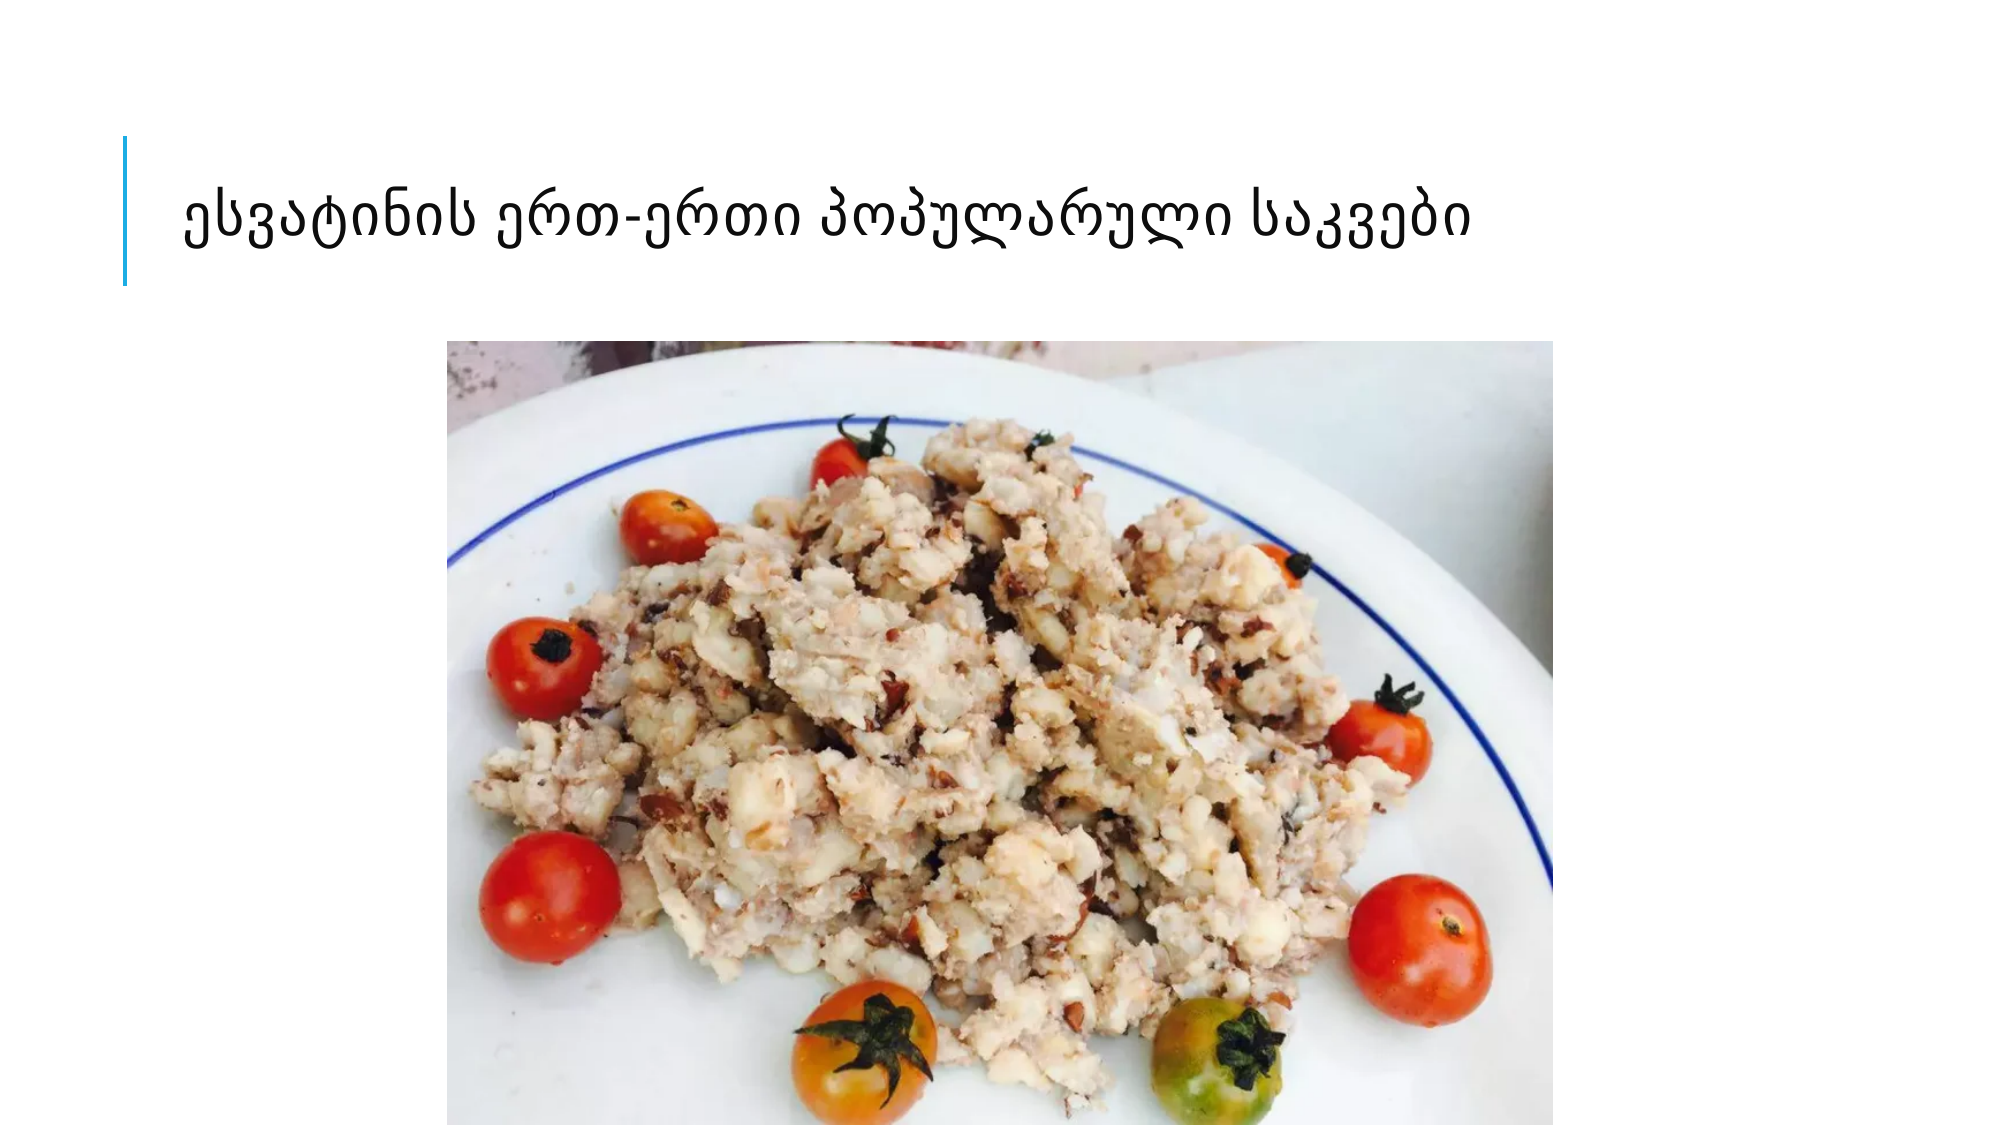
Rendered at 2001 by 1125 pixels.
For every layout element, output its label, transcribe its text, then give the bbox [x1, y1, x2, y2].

title ესვატინის ერთ-ერთი პოპულარული საკვები [168, 96, 1763, 342]
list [446, 341, 1553, 1125]
